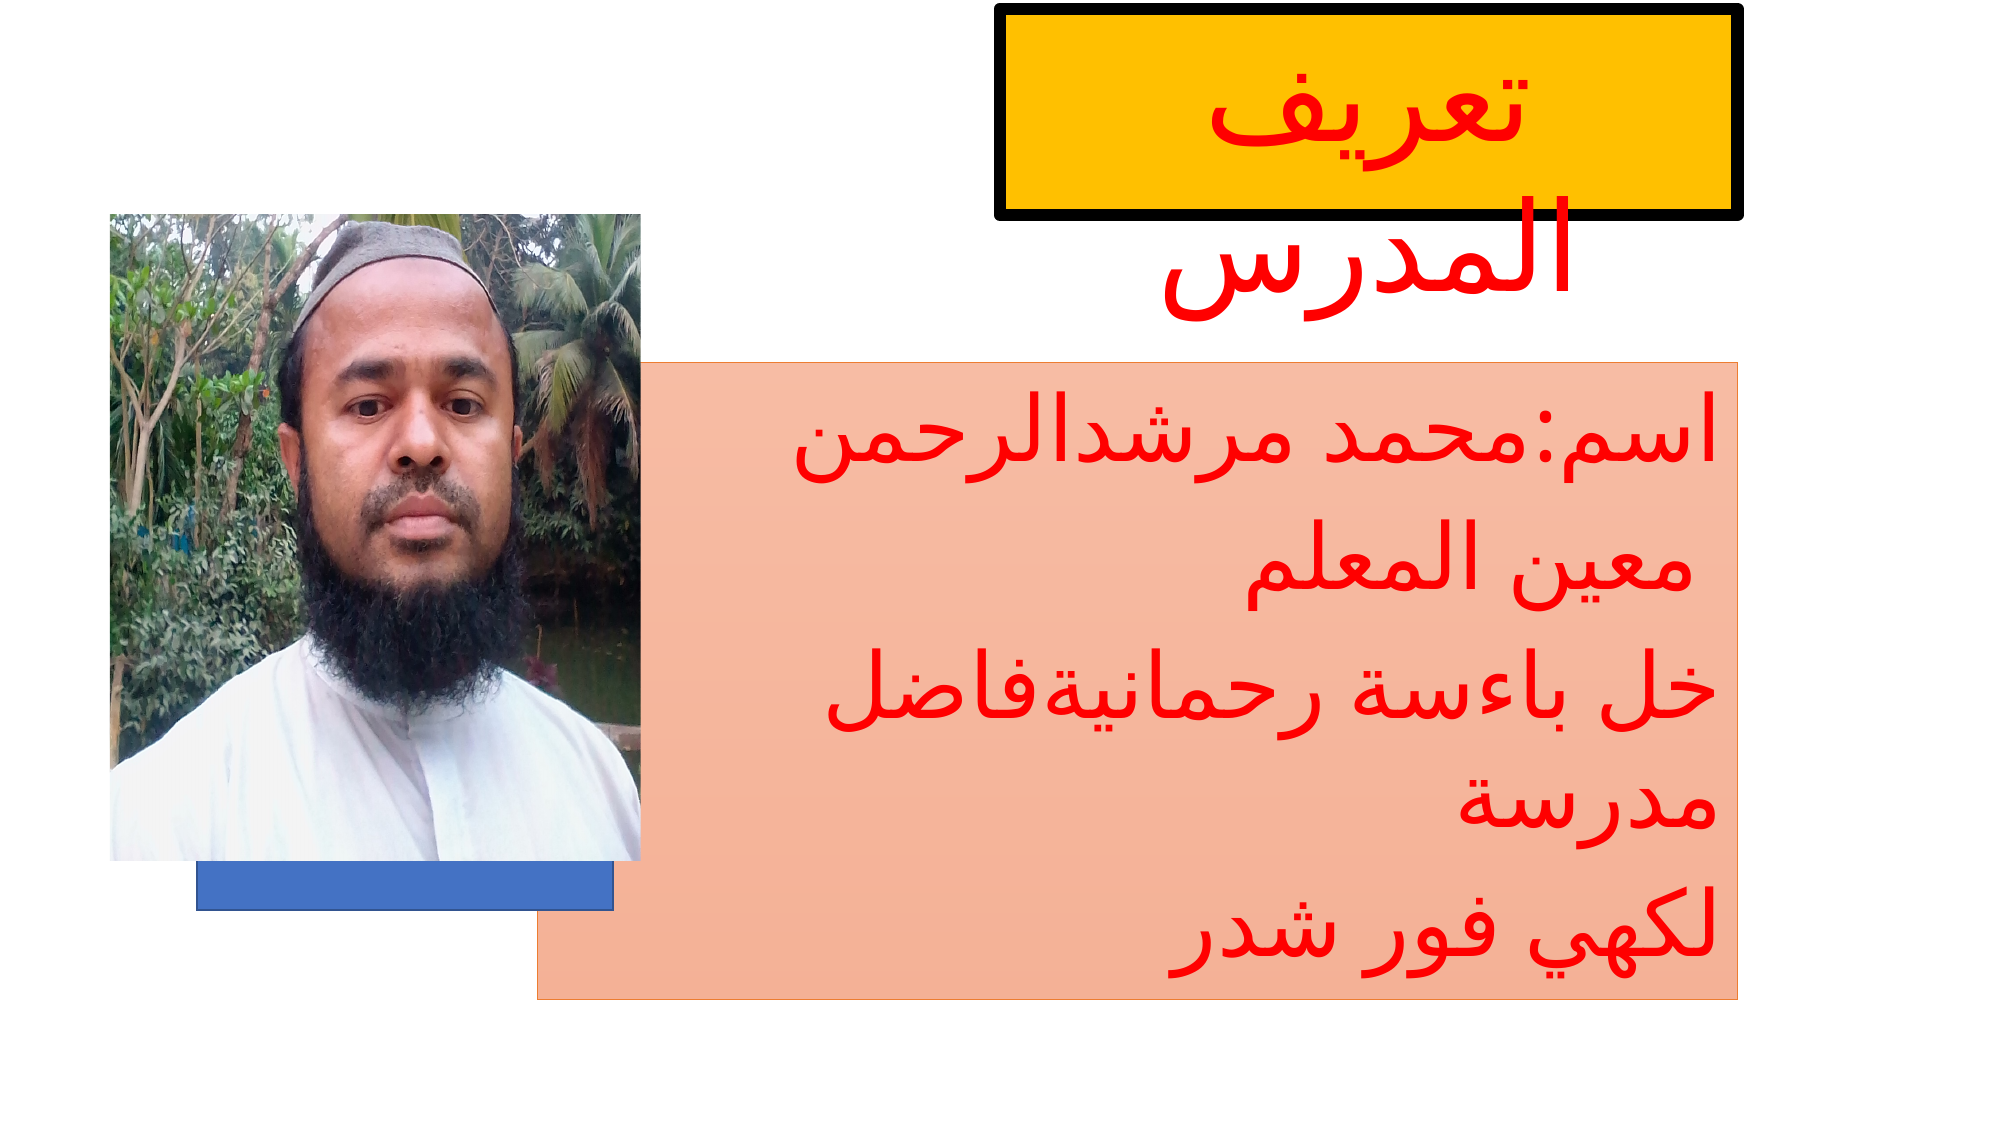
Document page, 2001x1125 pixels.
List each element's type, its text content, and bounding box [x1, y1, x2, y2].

picture [109, 214, 641, 862]
text_box [196, 862, 614, 911]
text_box تعريف المدرس [999, 8, 1738, 215]
text_box اسم:محمد مرشدالرحمن معين المعلم خل باءسة رحمانيةفاضل مدرسة لكهي فور شدر [537, 362, 1738, 1000]
